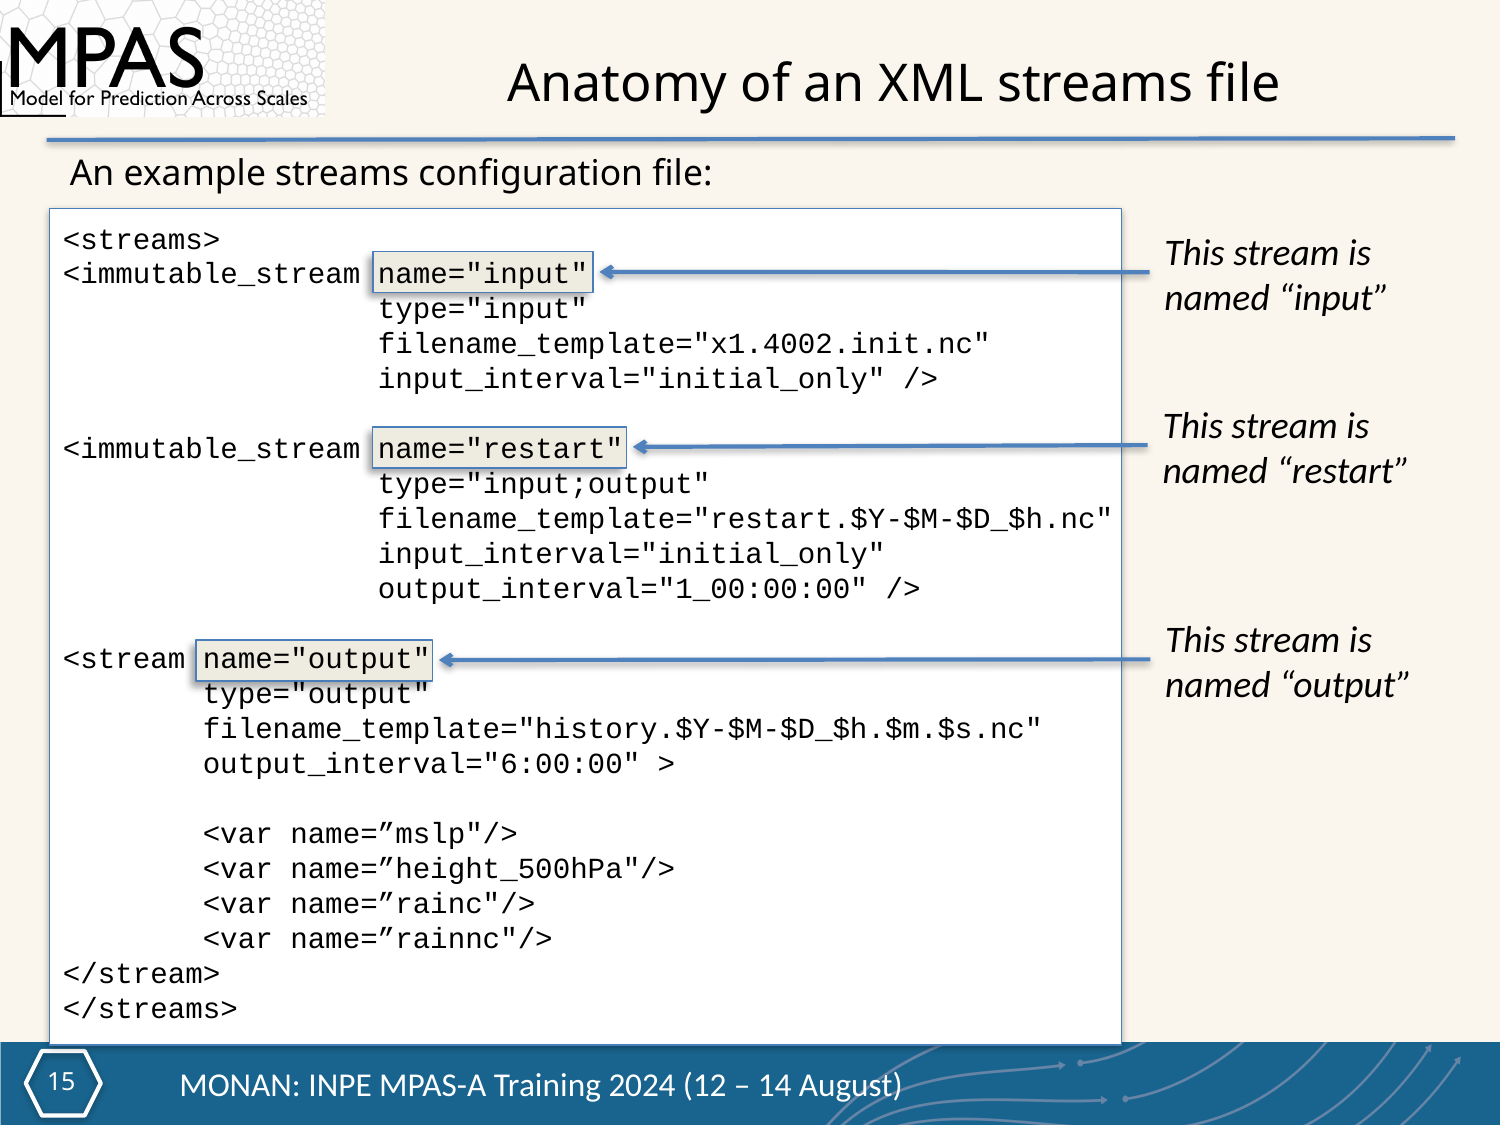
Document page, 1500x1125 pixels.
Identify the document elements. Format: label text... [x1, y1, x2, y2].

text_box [632, 444, 1148, 448]
text_box This stream is named “restart” [1147, 393, 1477, 499]
picture [0, 1042, 1500, 1125]
text_box An example streams configuration file: [59, 144, 750, 210]
slide_number 14 [23, 1053, 99, 1113]
text_box This stream is named “input” [1149, 220, 1479, 326]
title Anatomy of an XML streams file [330, 43, 1459, 129]
text_box <streams> <immutable_stream name="input" type="input" filename_template="x1.4002.init.nc" input_interval="initial_only" /> <immutable_stream name="restart" type="input;output" filename_template="restart.$Y-$M-$D_$h.nc" input_interval="initial_only" output_interval="1_00:00:00" /> <stream name="output" type="output" filename_template="history.$Y-$M-$D_$h.$m.$s.nc" output_interval="6:00:00" > <var name=”mslp"/> <var name=”height_500hPa"/> <var name=”rainc"/> <var name=”rainnc"/> </stream> </streams> [52, 214, 1125, 1044]
text_box [49, 208, 1122, 1046]
text_box This stream is named “output” [1150, 607, 1480, 713]
picture [0, 0, 325, 117]
